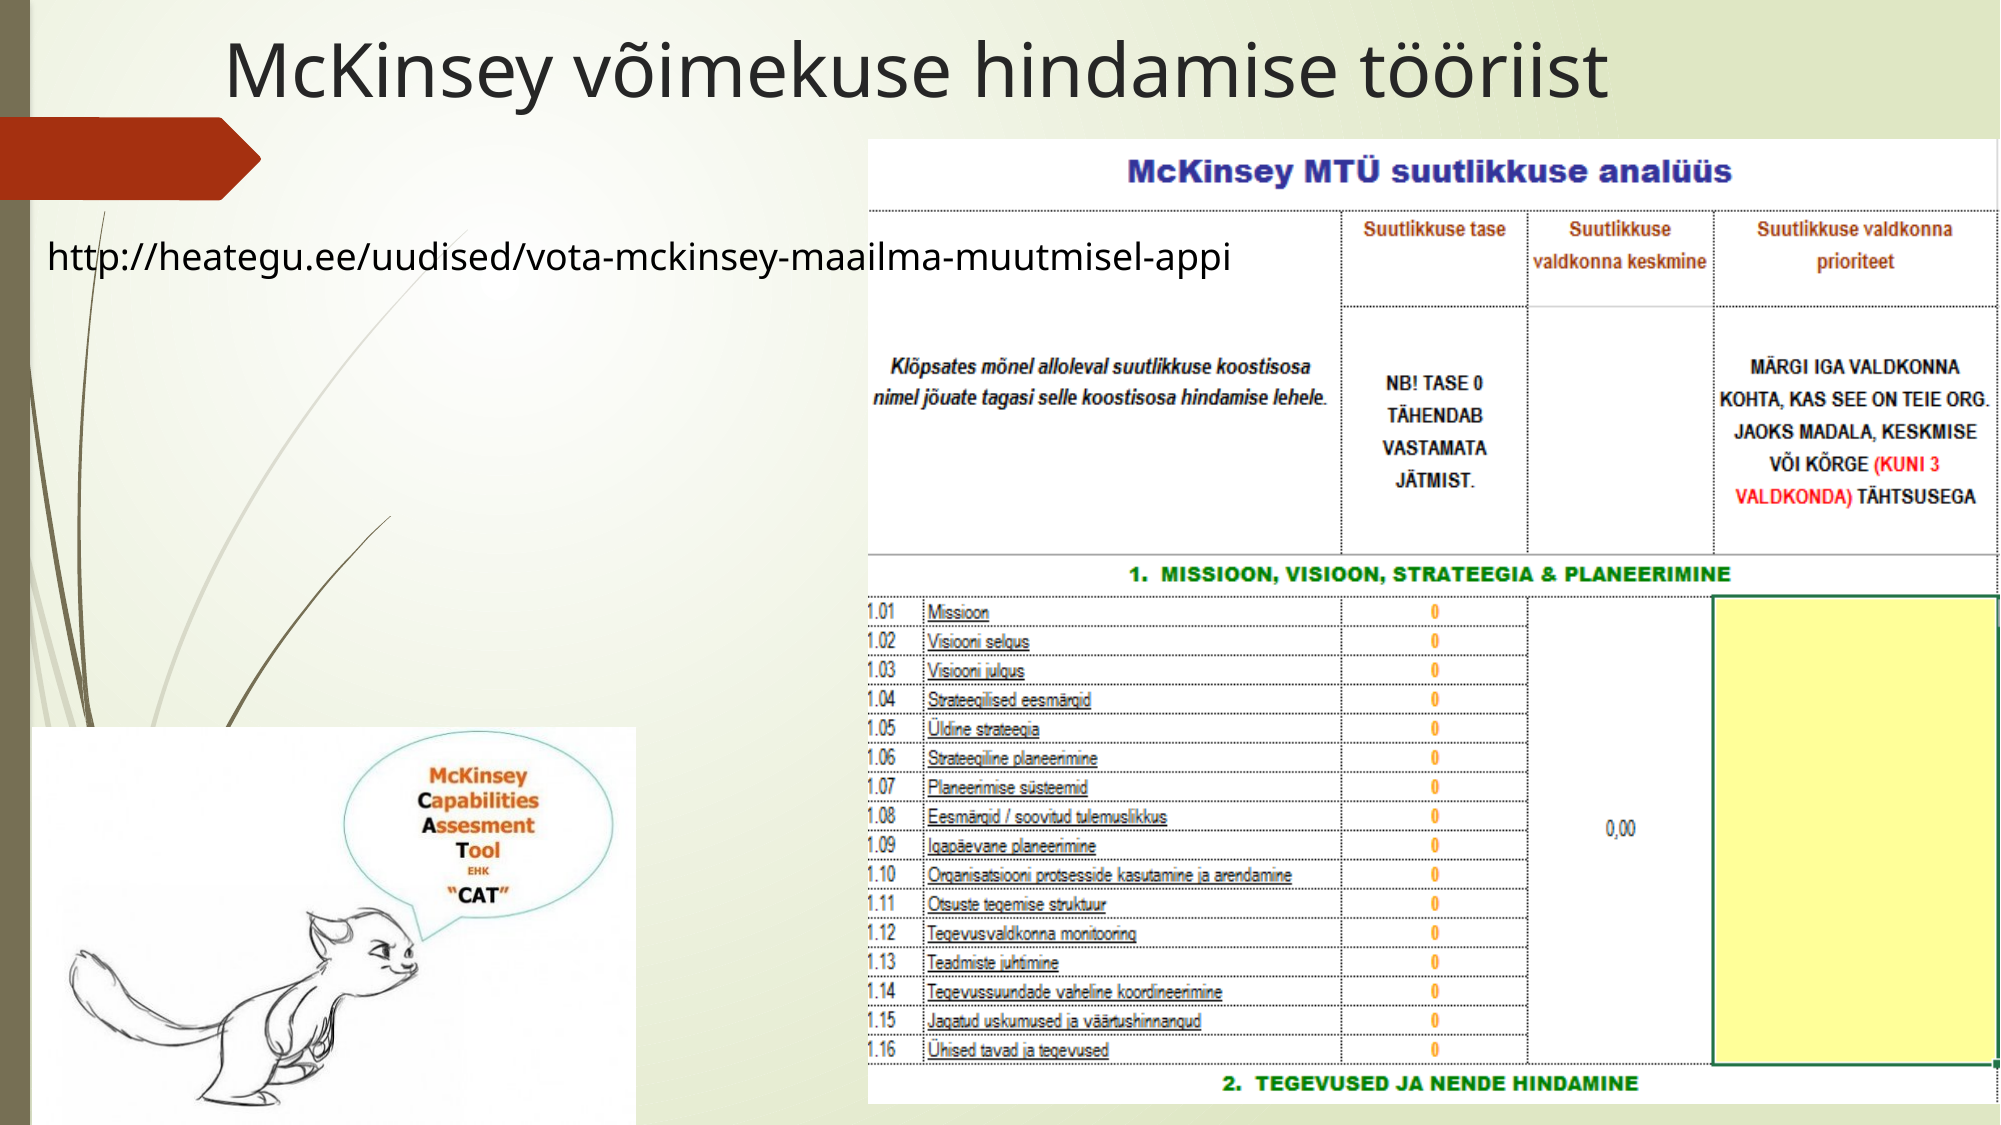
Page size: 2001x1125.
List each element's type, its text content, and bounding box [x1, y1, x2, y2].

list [31, 727, 636, 1125]
title McKinsey võimekuse hindamise tööriist [208, 15, 1671, 225]
text_box http://heategu.ee/uudised/vota-mckinsey-maailma-muutmisel-appi [32, 225, 863, 285]
picture [867, 139, 2000, 1104]
